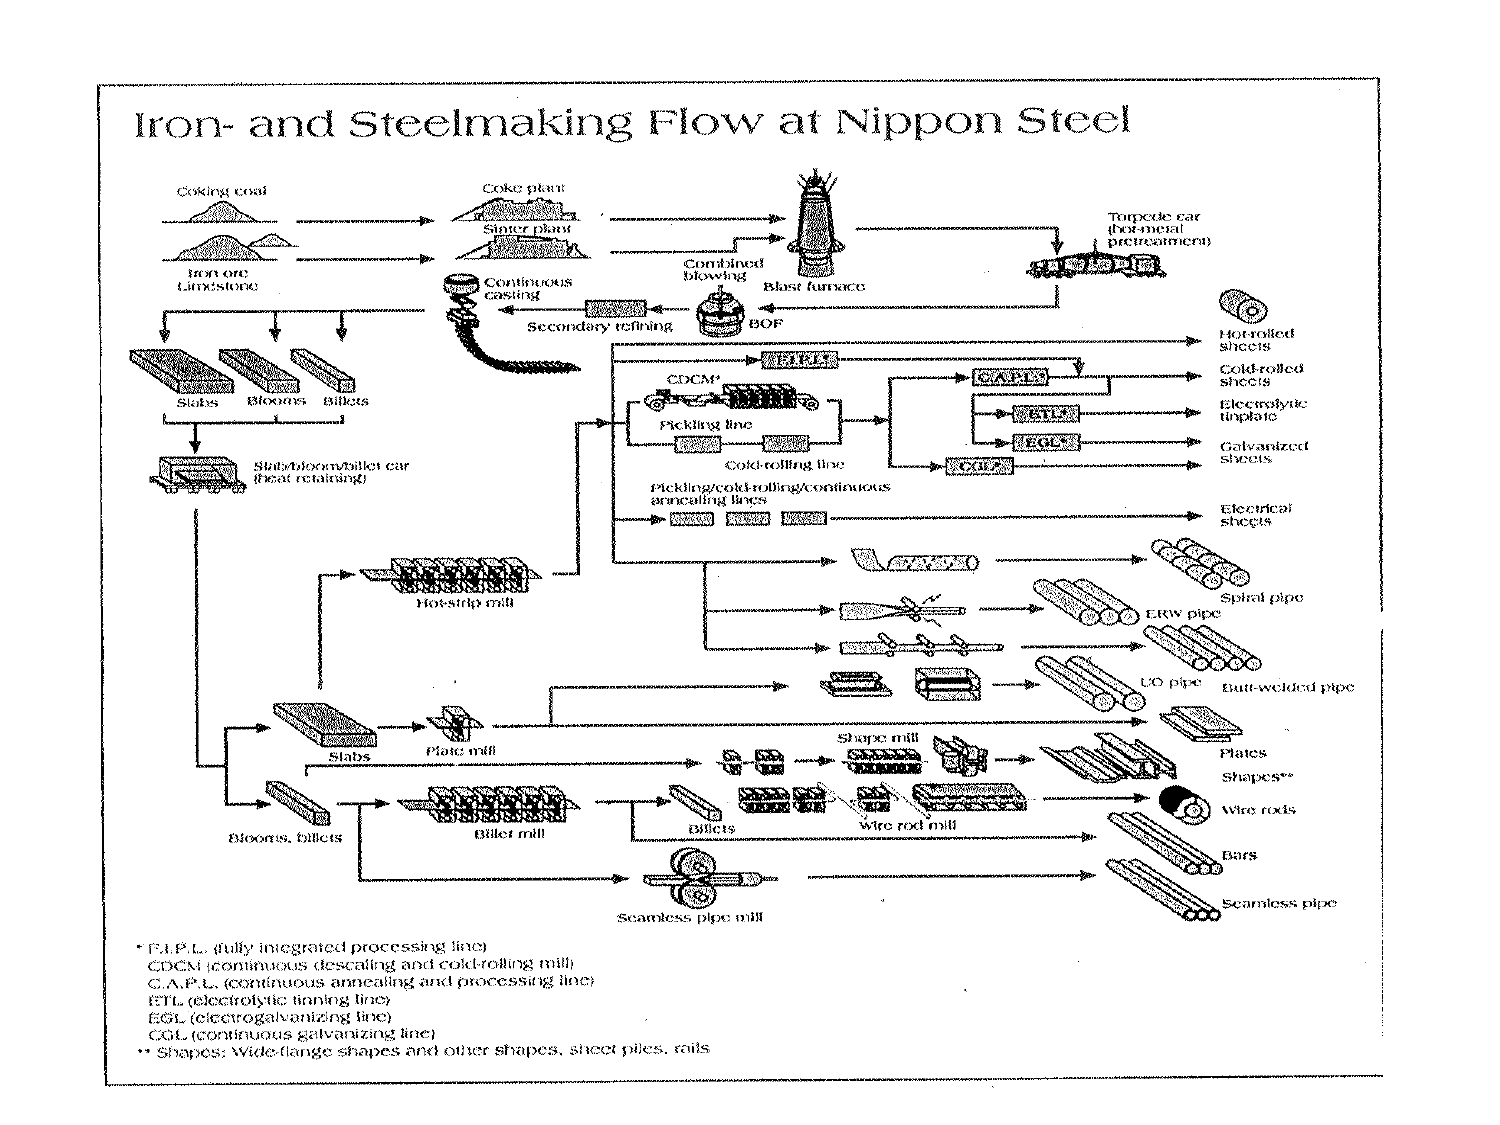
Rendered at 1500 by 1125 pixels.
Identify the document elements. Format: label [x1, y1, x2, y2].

list [71, 58, 1407, 1125]
